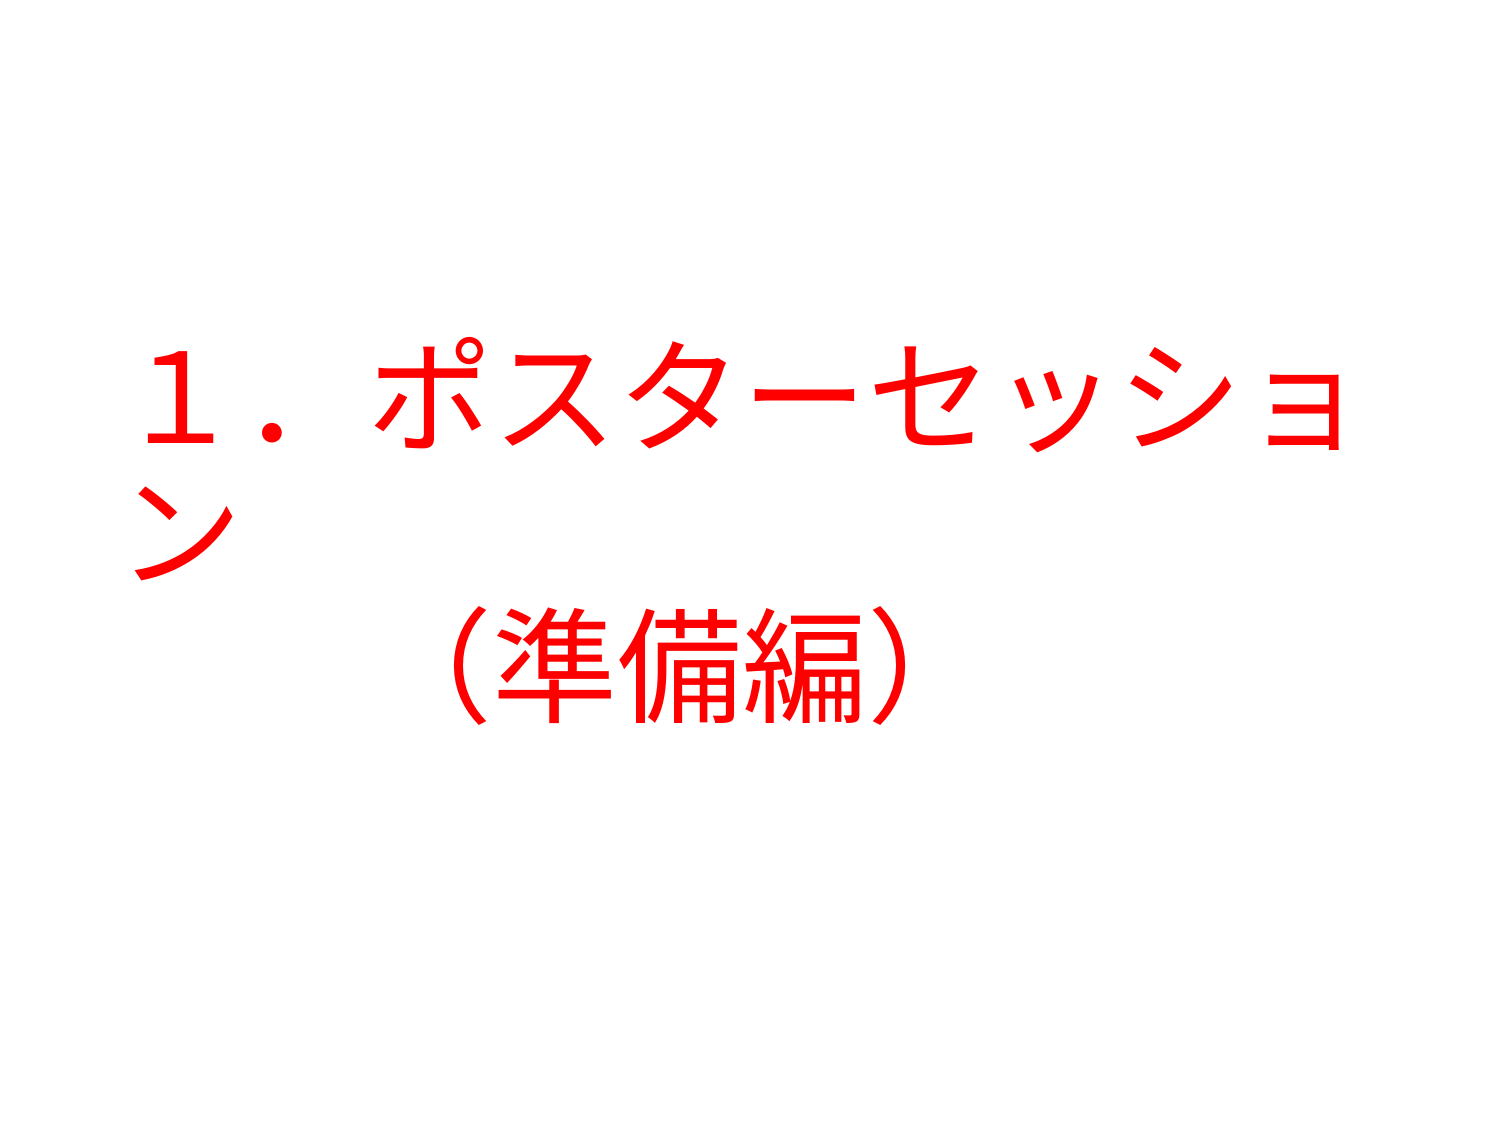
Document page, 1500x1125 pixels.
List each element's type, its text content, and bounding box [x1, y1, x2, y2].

title １．ポスターセッション （準備編） [102, 280, 1397, 749]
